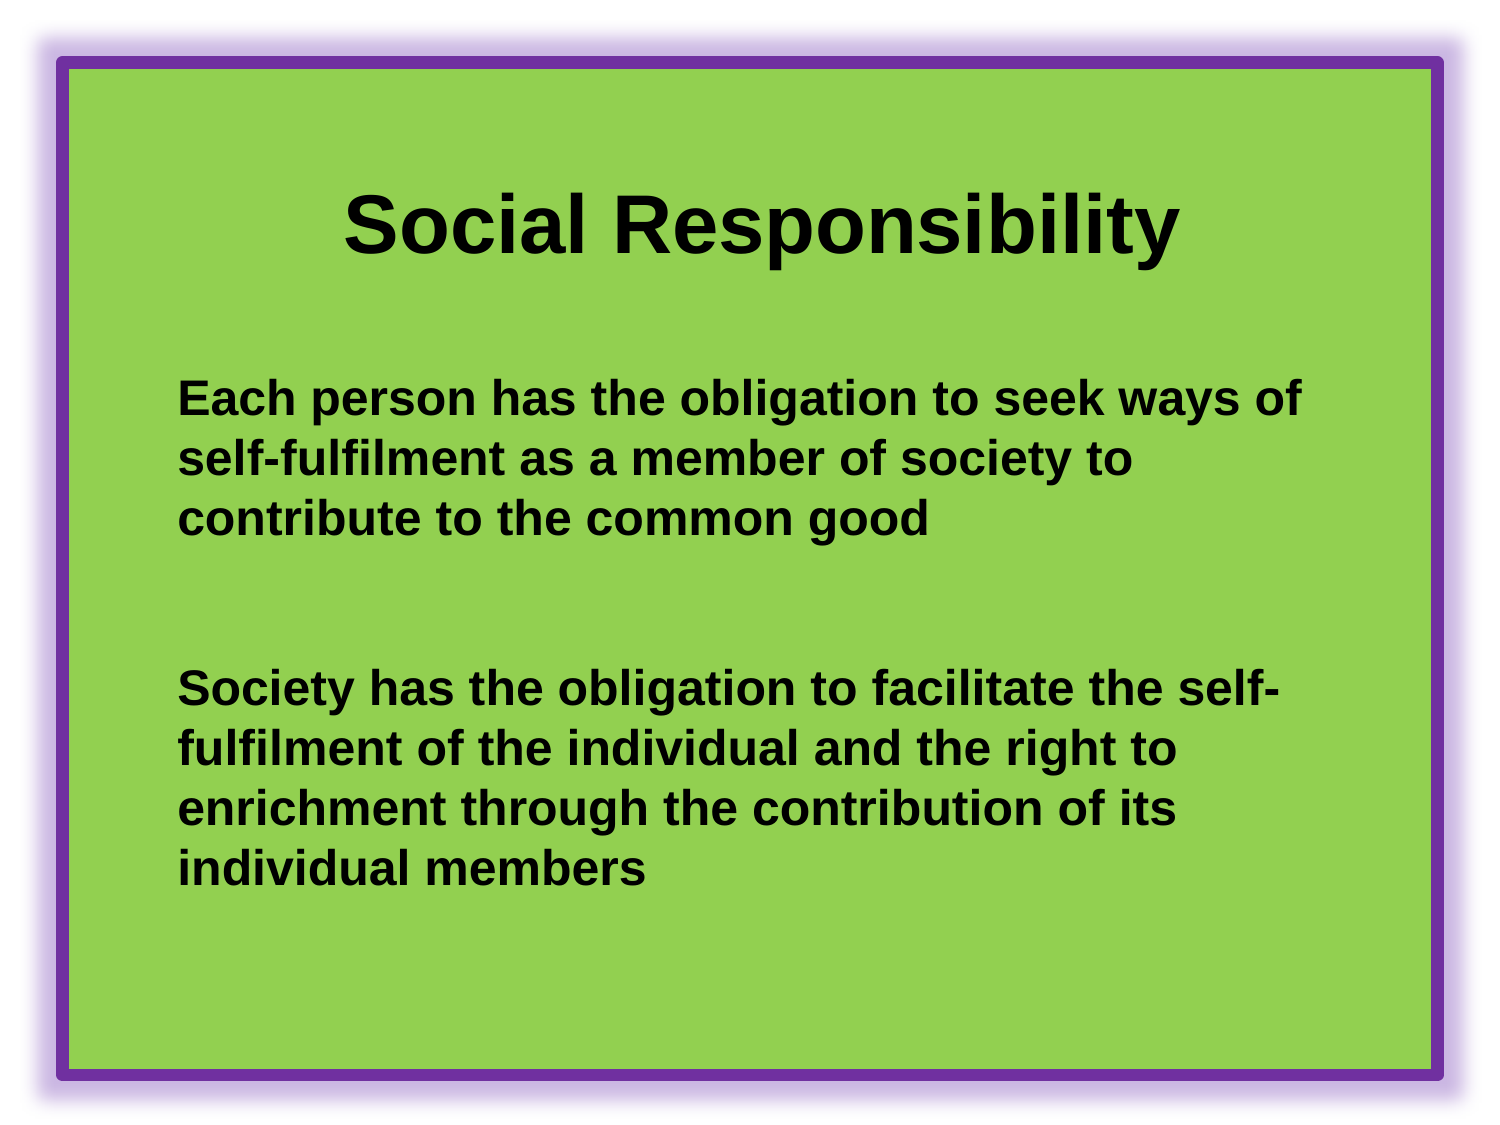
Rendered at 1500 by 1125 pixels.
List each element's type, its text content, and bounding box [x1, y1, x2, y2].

text_box [62, 62, 1438, 1075]
text_box Social Responsibility Each person has the obligation to seek ways of self-fulfilment as a member of society to contribute to the common good Society has the obligation to facilitate the self-fulfilment of the individual and the right to enrichment through the contribution of its individual members [162, 162, 1363, 1023]
